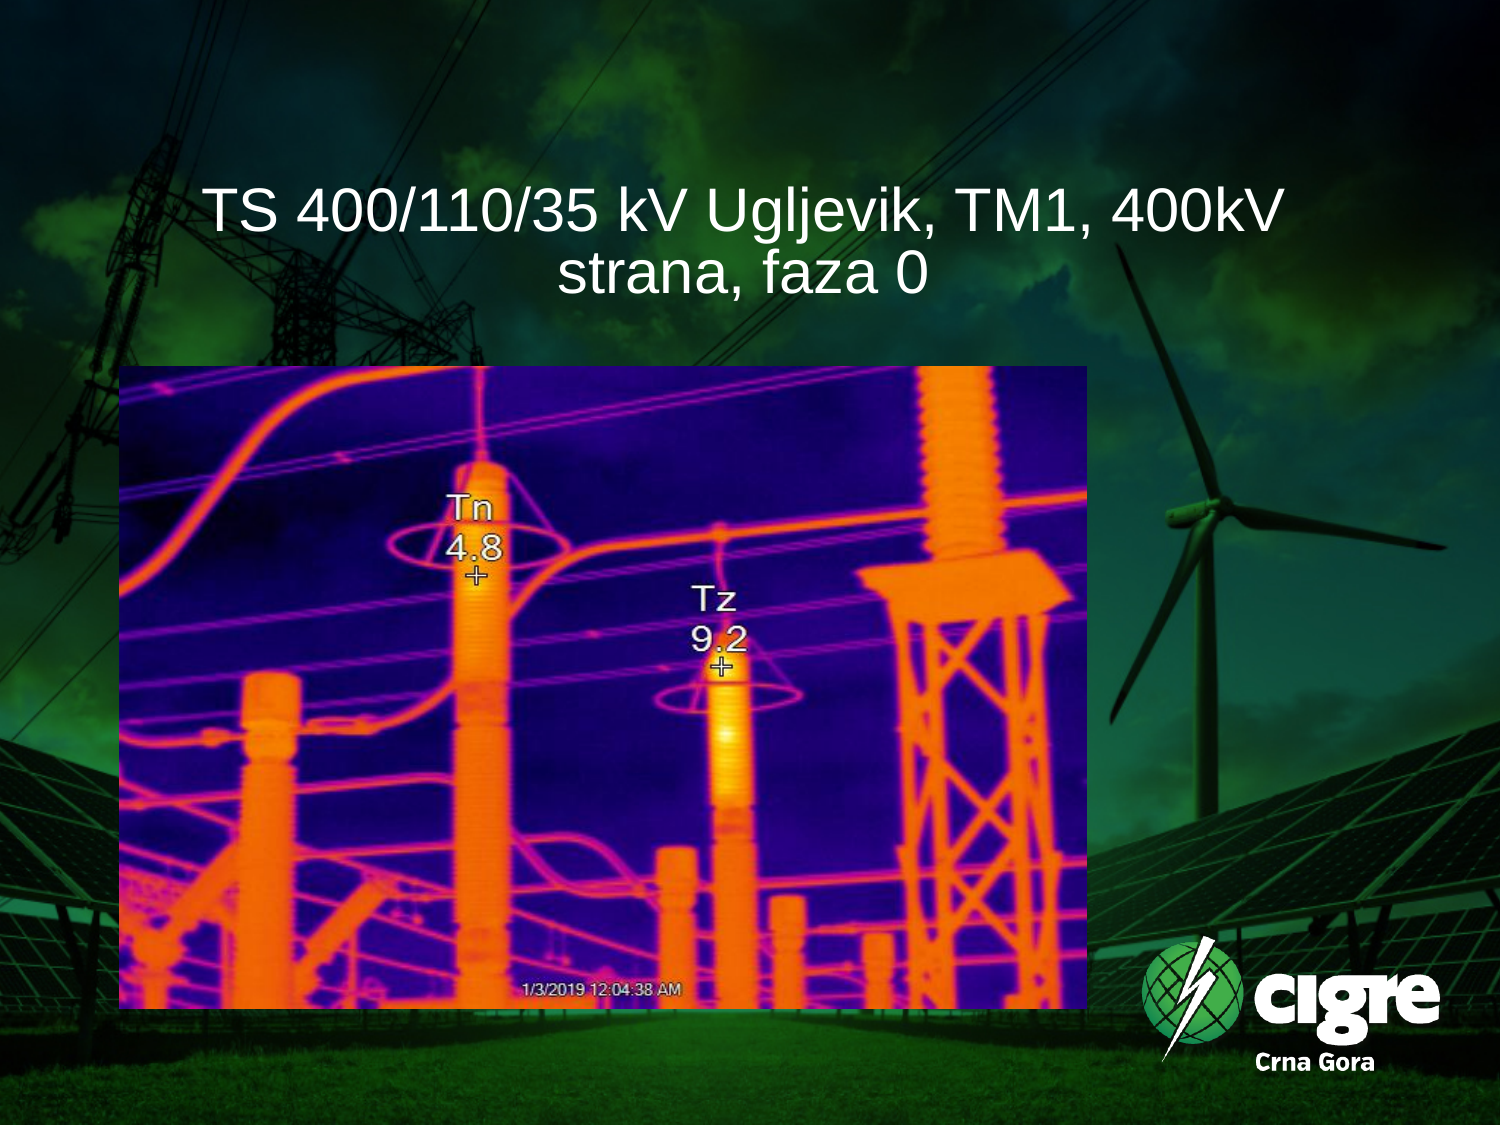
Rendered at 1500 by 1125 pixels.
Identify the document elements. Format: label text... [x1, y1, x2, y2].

title TS 400/110/35 kV Ugljevik, TM1, 400kV strana, faza 0 [181, 173, 1307, 314]
picture [0, 0, 1500, 1125]
